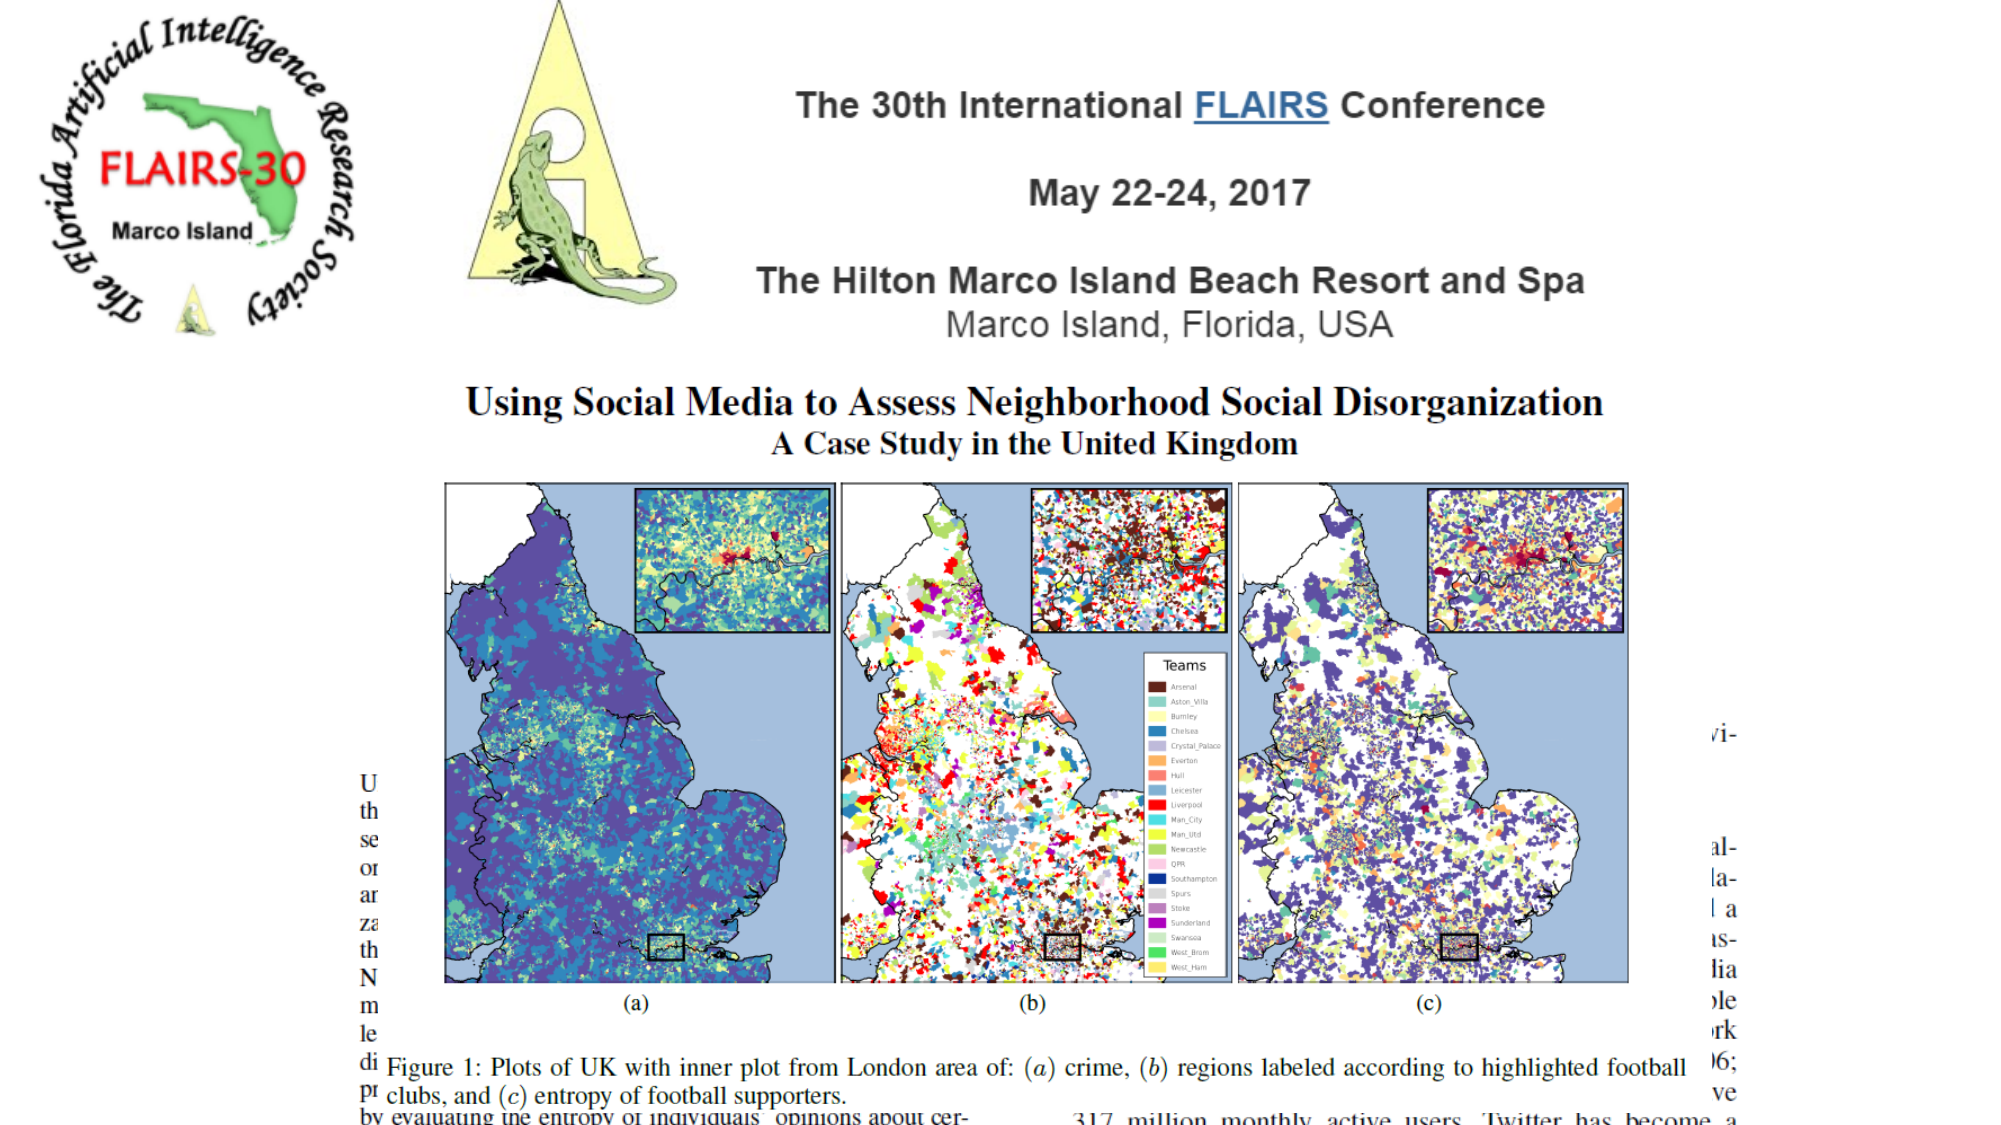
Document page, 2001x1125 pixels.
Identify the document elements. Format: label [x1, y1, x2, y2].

picture [24, 0, 1764, 1125]
